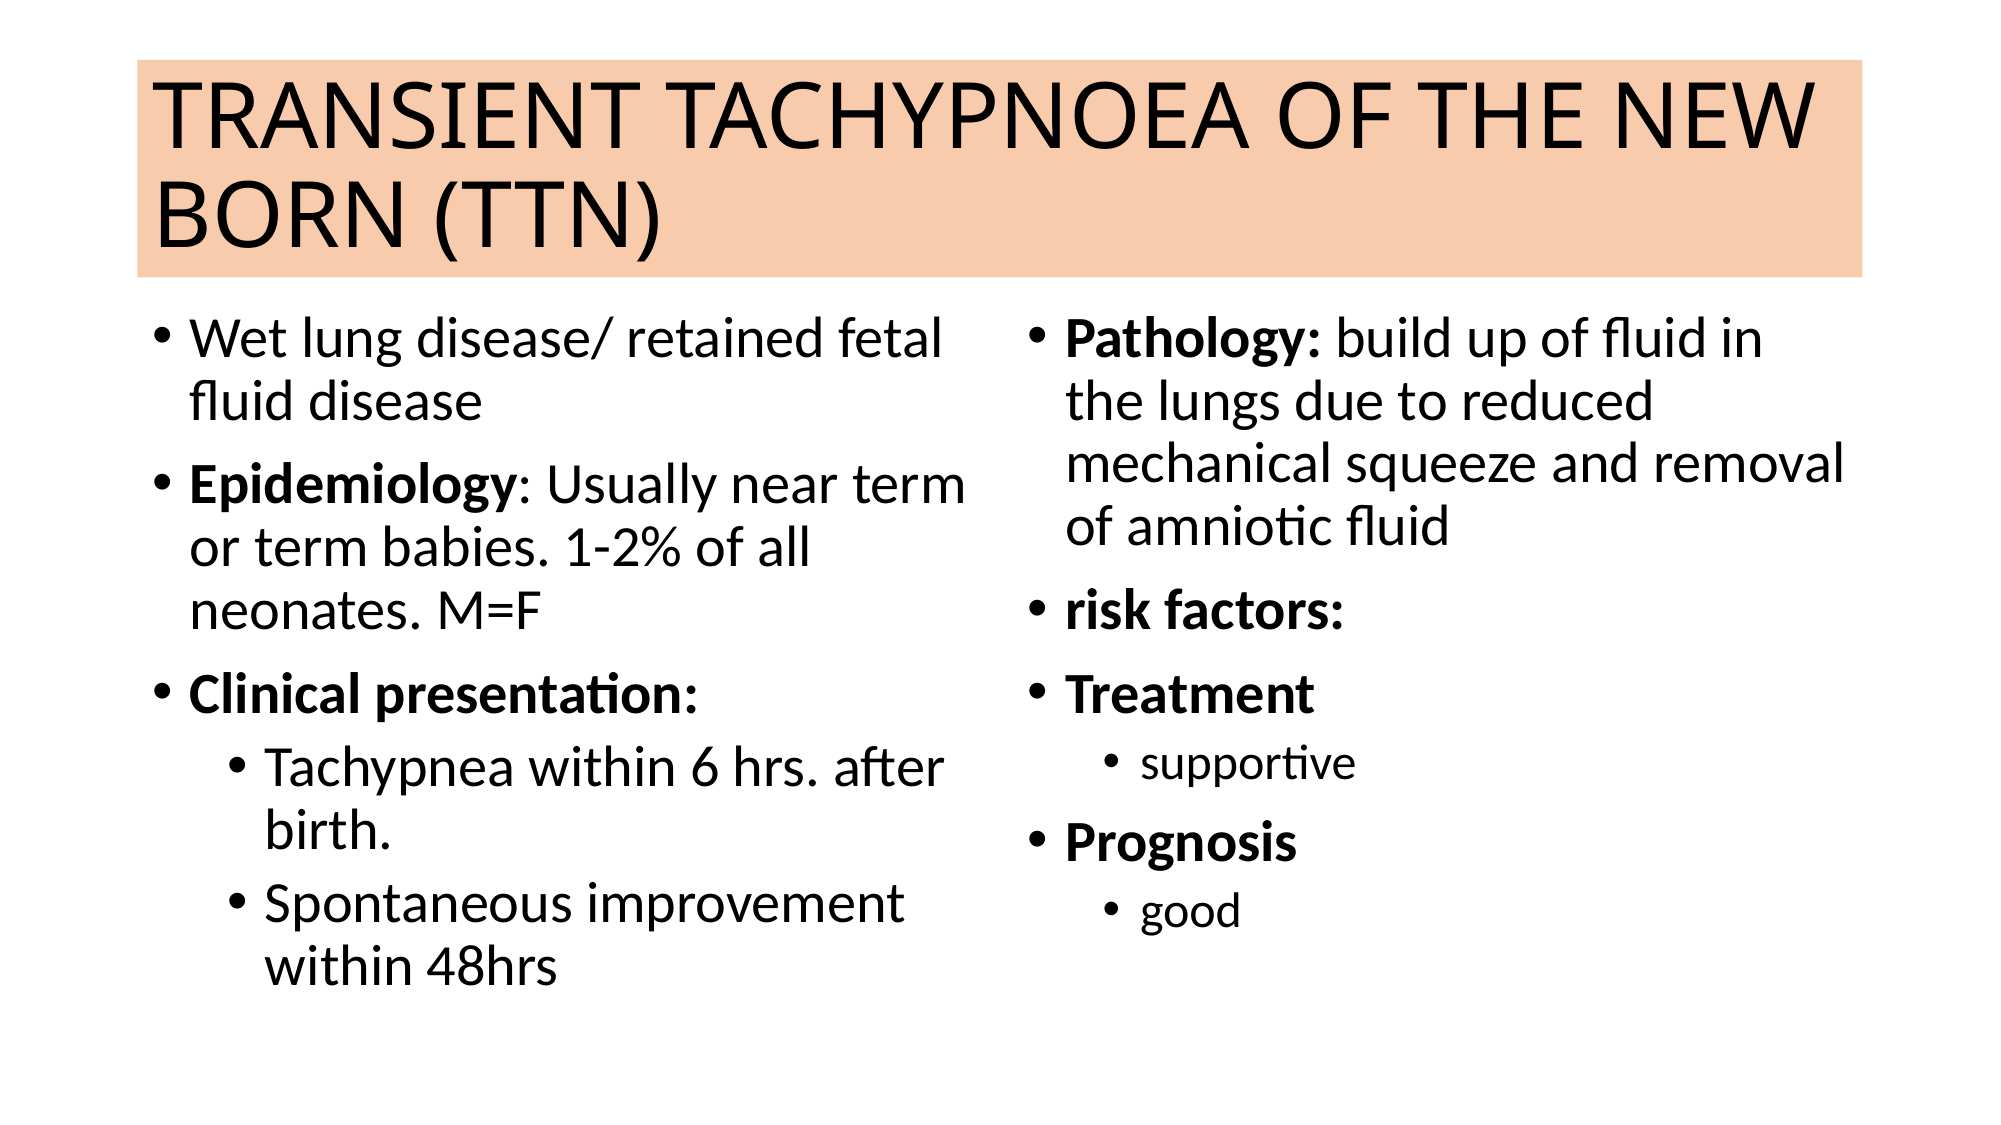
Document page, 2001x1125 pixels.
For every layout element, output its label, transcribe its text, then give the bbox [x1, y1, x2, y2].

list Wet lung disease/ retained fetal fluid disease Epidemiology: Usually near term or term babies. 1-2% of all neonates. M=F Clinical presentation: Tachypnea within 6 hrs. after birth. Spontaneous improvement within 48hrs [137, 299, 988, 1014]
list Pathology: build up of fluid in the lungs due to reduced mechanical squeeze and removal of amniotic fluid risk factors: Treatment supportive Prognosis good [1012, 299, 1863, 1014]
title TRANSIENT TACHYPNOEA OF THE NEW BORN (TTN) [137, 59, 1863, 278]
